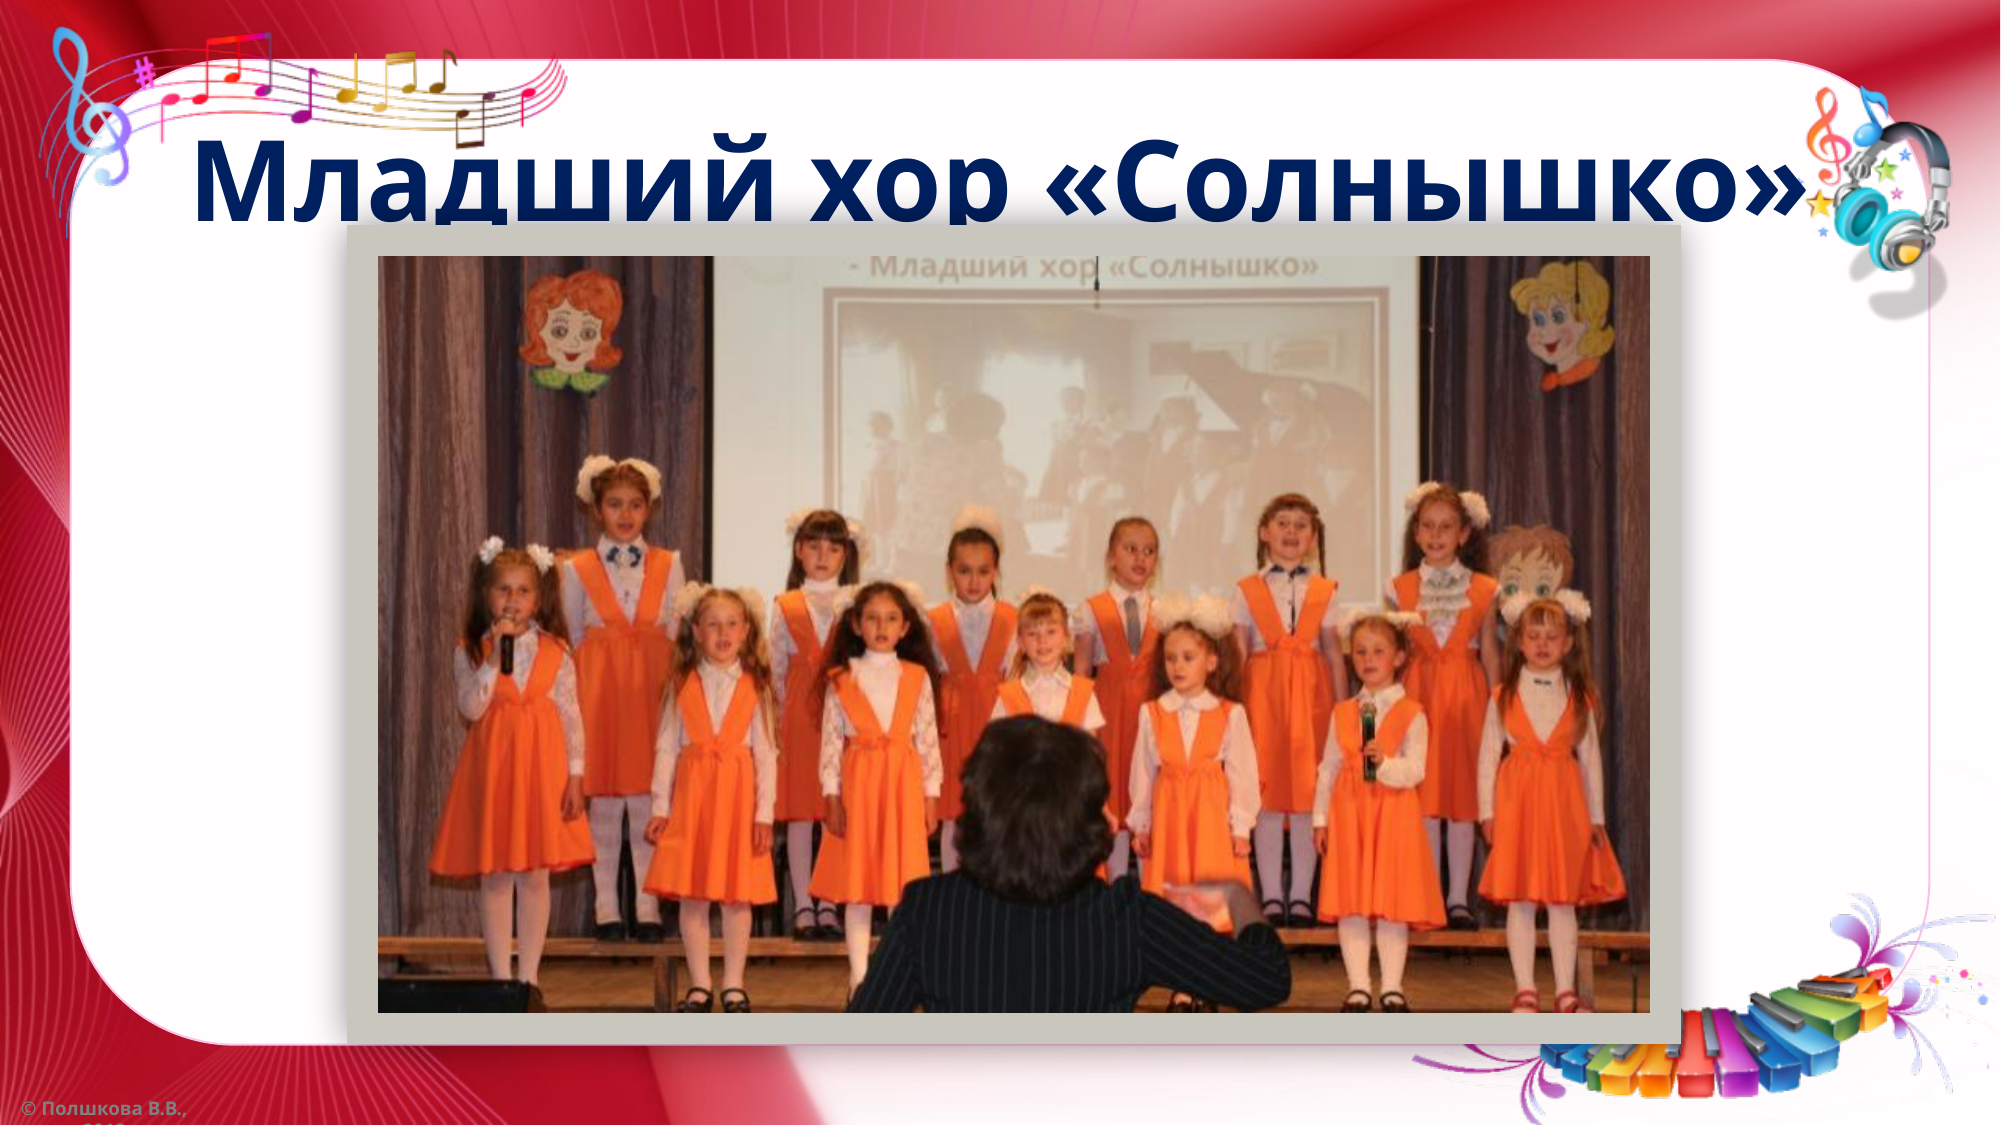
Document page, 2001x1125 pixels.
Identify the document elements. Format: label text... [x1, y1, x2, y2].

picture [0, 0, 2001, 1125]
title Младший хор «Солнышко» [137, 75, 1863, 294]
